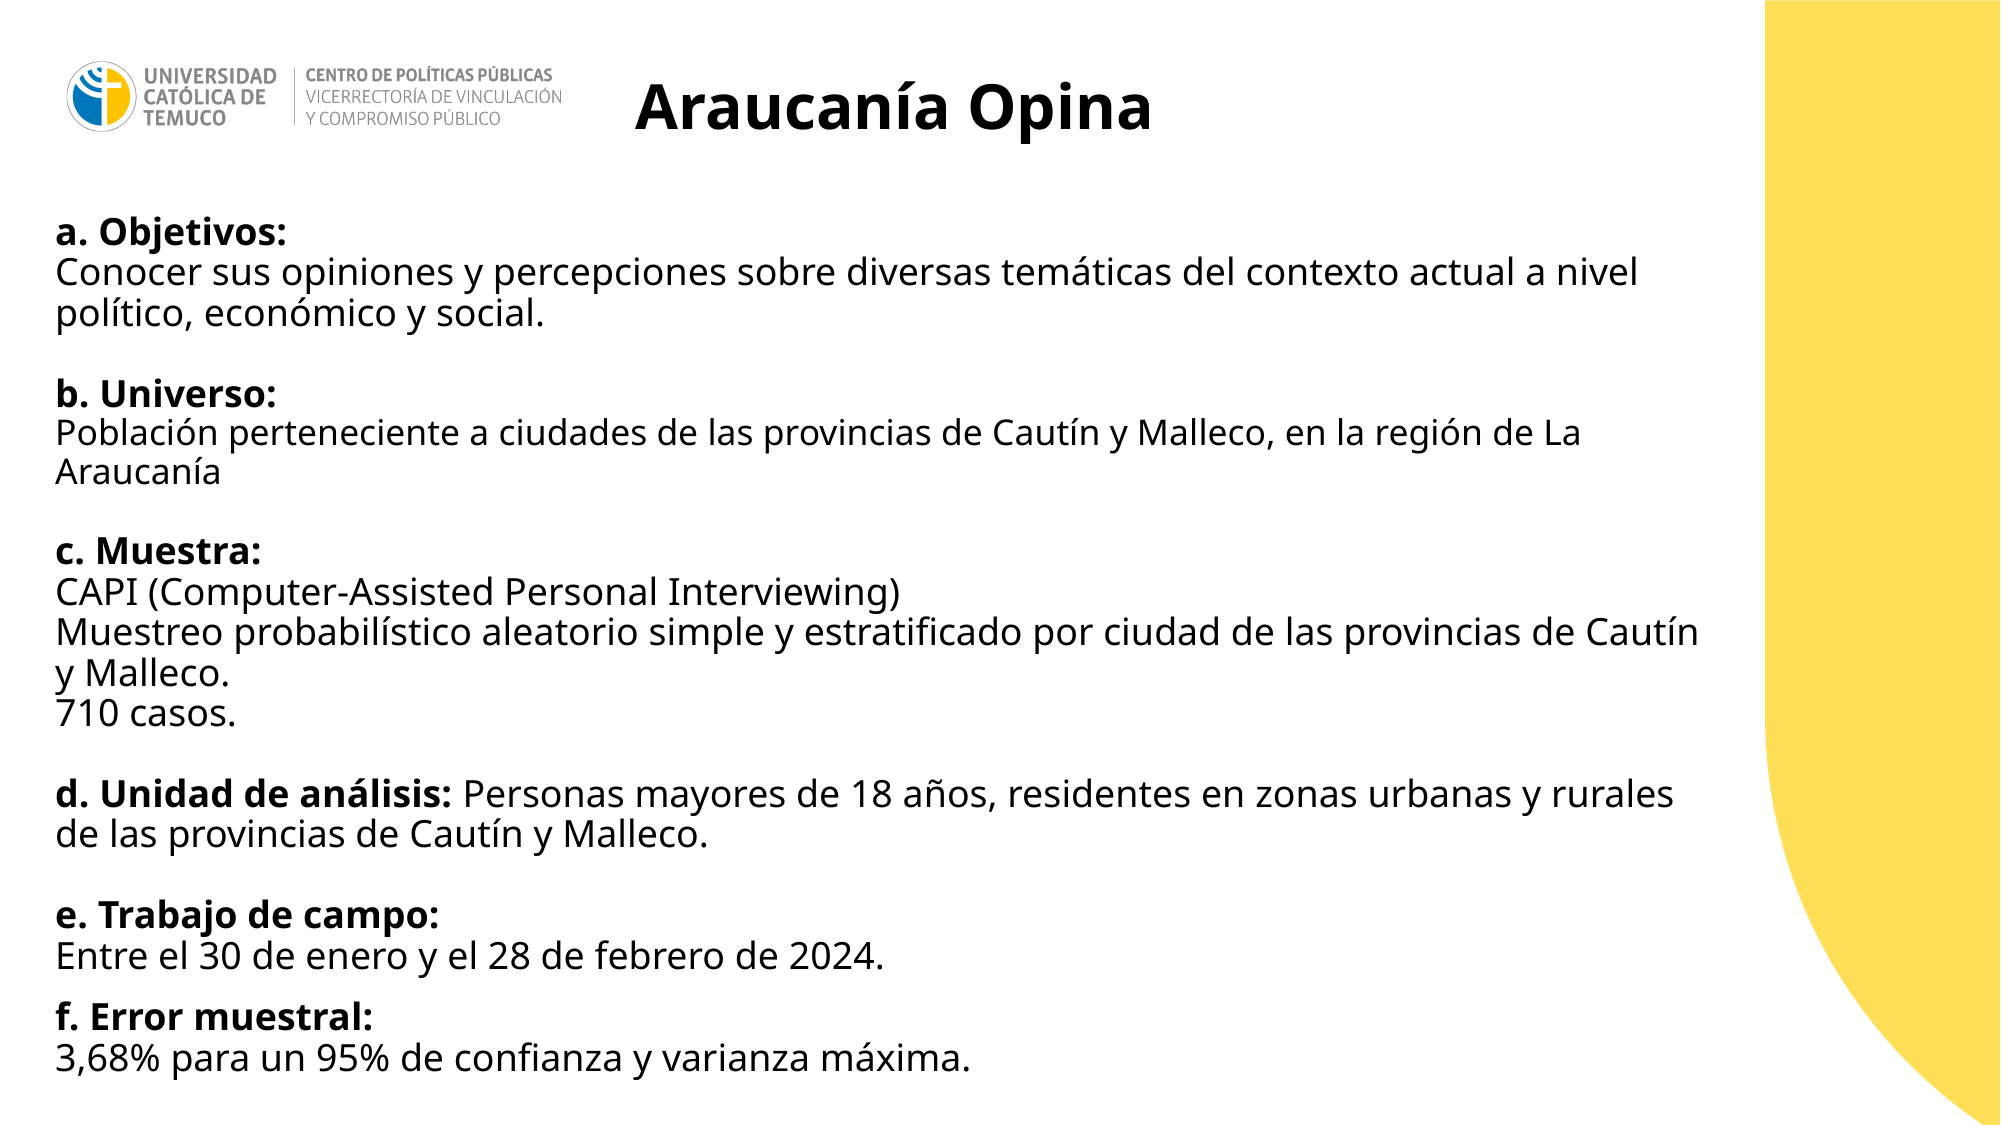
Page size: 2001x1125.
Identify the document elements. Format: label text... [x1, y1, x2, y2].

text_box [1765, 0, 2000, 1125]
list a. Objetivos: Conocer sus opiniones y percepciones sobre diversas temáticas del contexto actual a nivel político, económico y social. b. Universo: Población perteneciente a ciudades de las provincias de Cautín y Malleco, en la región de La Araucanía c. Muestra: CAPI (Computer-Assisted Personal Interviewing) Muestreo probabilístico aleatorio simple y estratificado por ciudad de las provincias de Cautín y Malleco. 710 casos. d. Unidad de análisis: Personas mayores de 18 años, residentes en zonas urbanas y rurales de las provincias de Cautín y Malleco. e. Trabajo de campo: Entre el 30 de enero y el 28 de febrero de 2024. f. Error muestral: 3,68% para un 95% de confianza y varianza máxima. [40, 205, 1744, 920]
picture [63, 45, 566, 148]
title Araucanía Opina [620, 0, 1765, 151]
